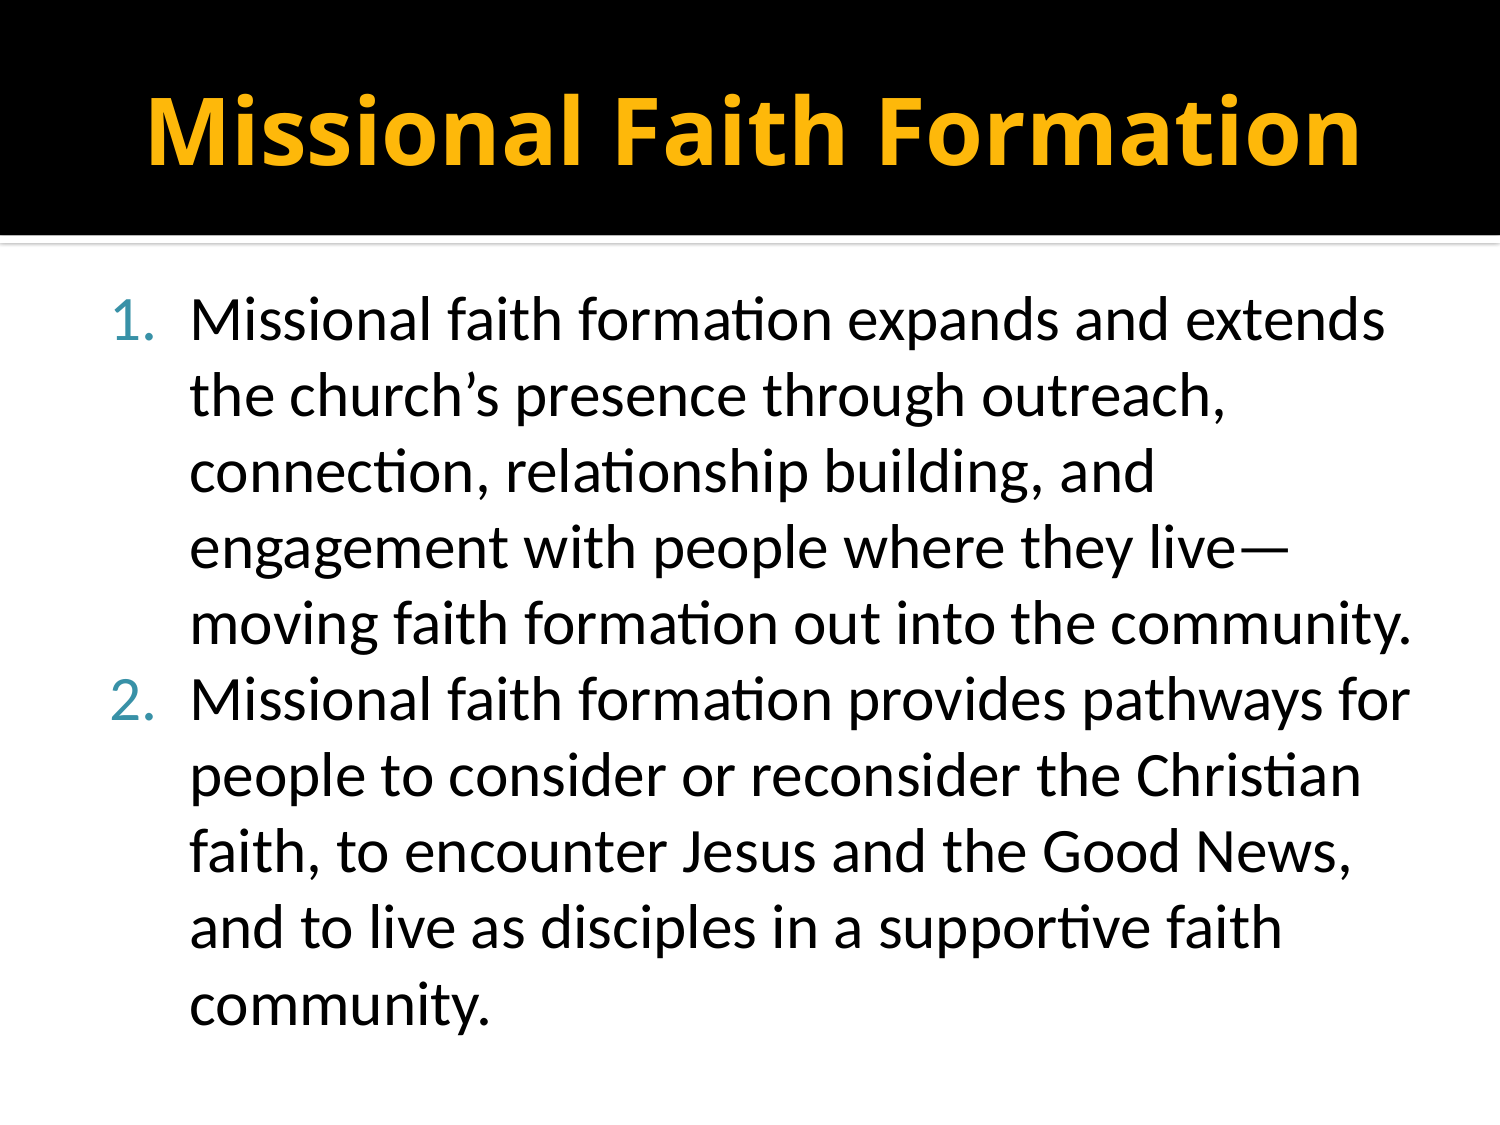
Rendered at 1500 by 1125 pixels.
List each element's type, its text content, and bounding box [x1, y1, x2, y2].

list Missional faith formation expands and extends the church’s presence through outreach, connection, relationship building, and engagement with people where they live—moving faith formation out into the community. Missional faith formation provides pathways for people to consider or reconsider the Christian faith, to encounter Jesus and the Good News, and to live as disciples in a supportive faith community. [100, 262, 1438, 1092]
title Missional Faith Formation [75, 25, 1425, 231]
